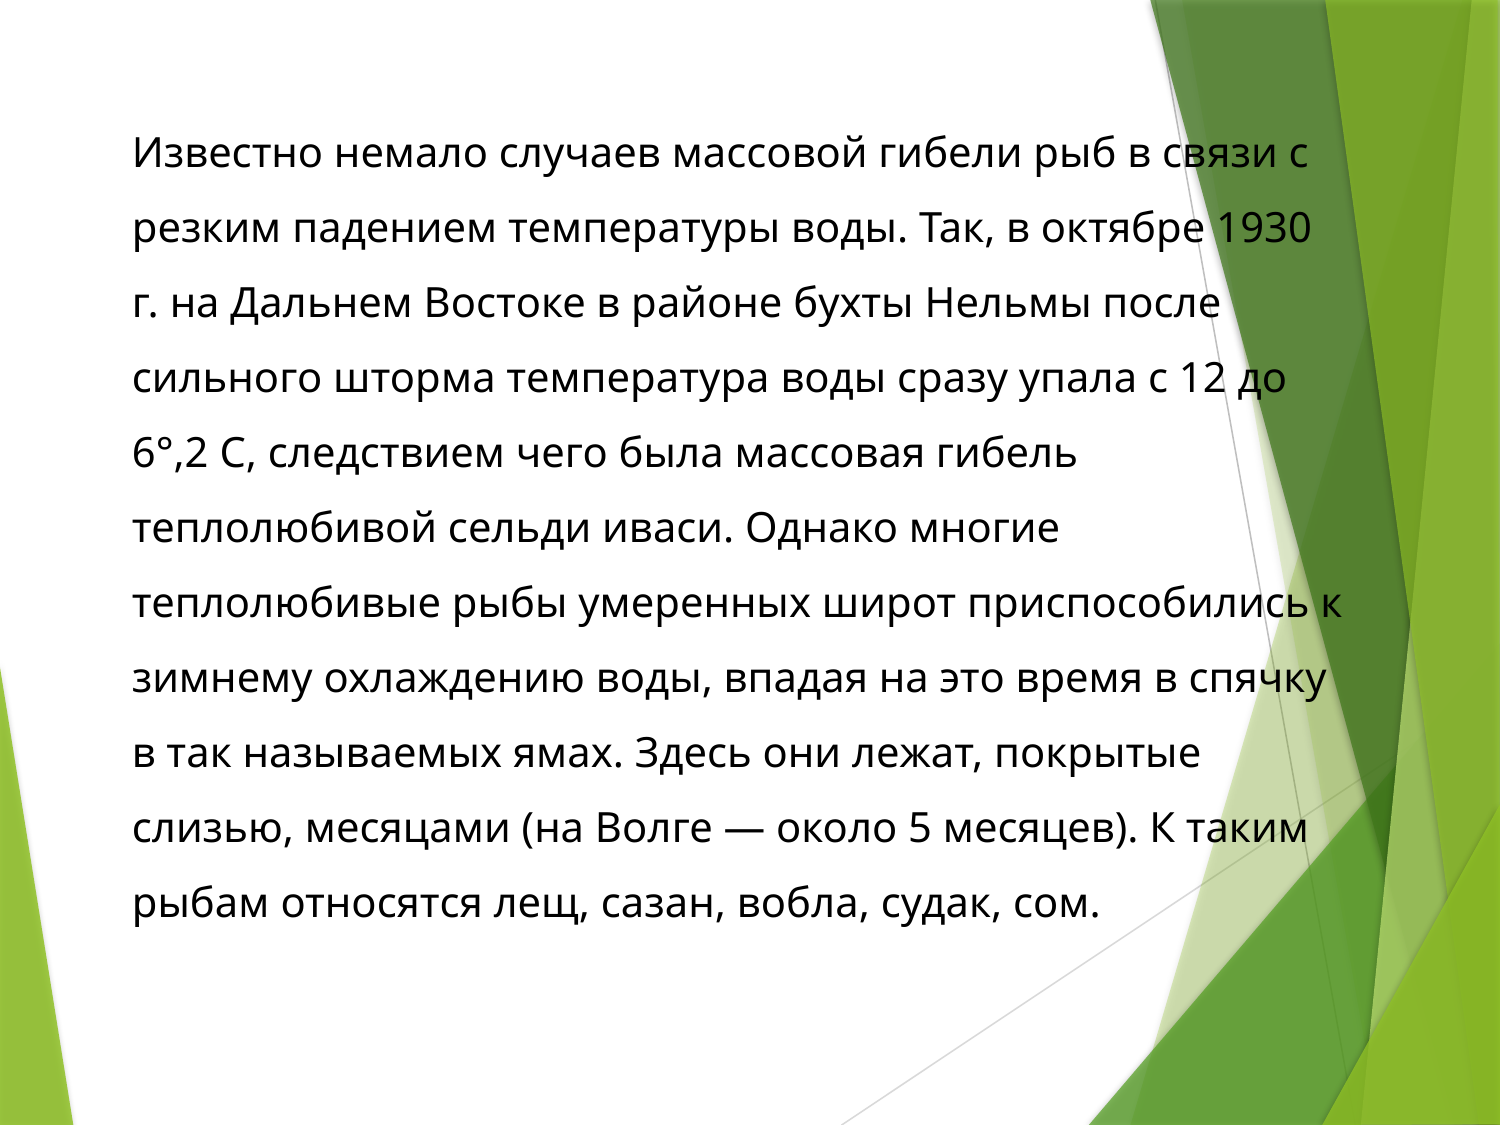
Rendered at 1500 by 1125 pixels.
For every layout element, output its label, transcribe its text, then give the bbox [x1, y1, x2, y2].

text_box Известно немало случаев массовой гибели рыб в связи с резким падением температуры воды. Так, в октябре 1930 г. на Дальнем Востоке в районе бухты Нельмы после сильного шторма температура воды сразу упала с 12 до 6°,2 С, следствием чего была массовая гибель теплолюбивой сельди иваси. Однако многие теплолюбивые рыбы умеренных широт приспособились к зимнему охлаждению воды, впадая на это время в спячку в так называемых ямах. Здесь они лежат, покрытые слизью, месяцами (на Волге — около 5 месяцев). К таким рыбам относятся лещ, сазан, вобла, судак, сом. [117, 93, 1360, 934]
